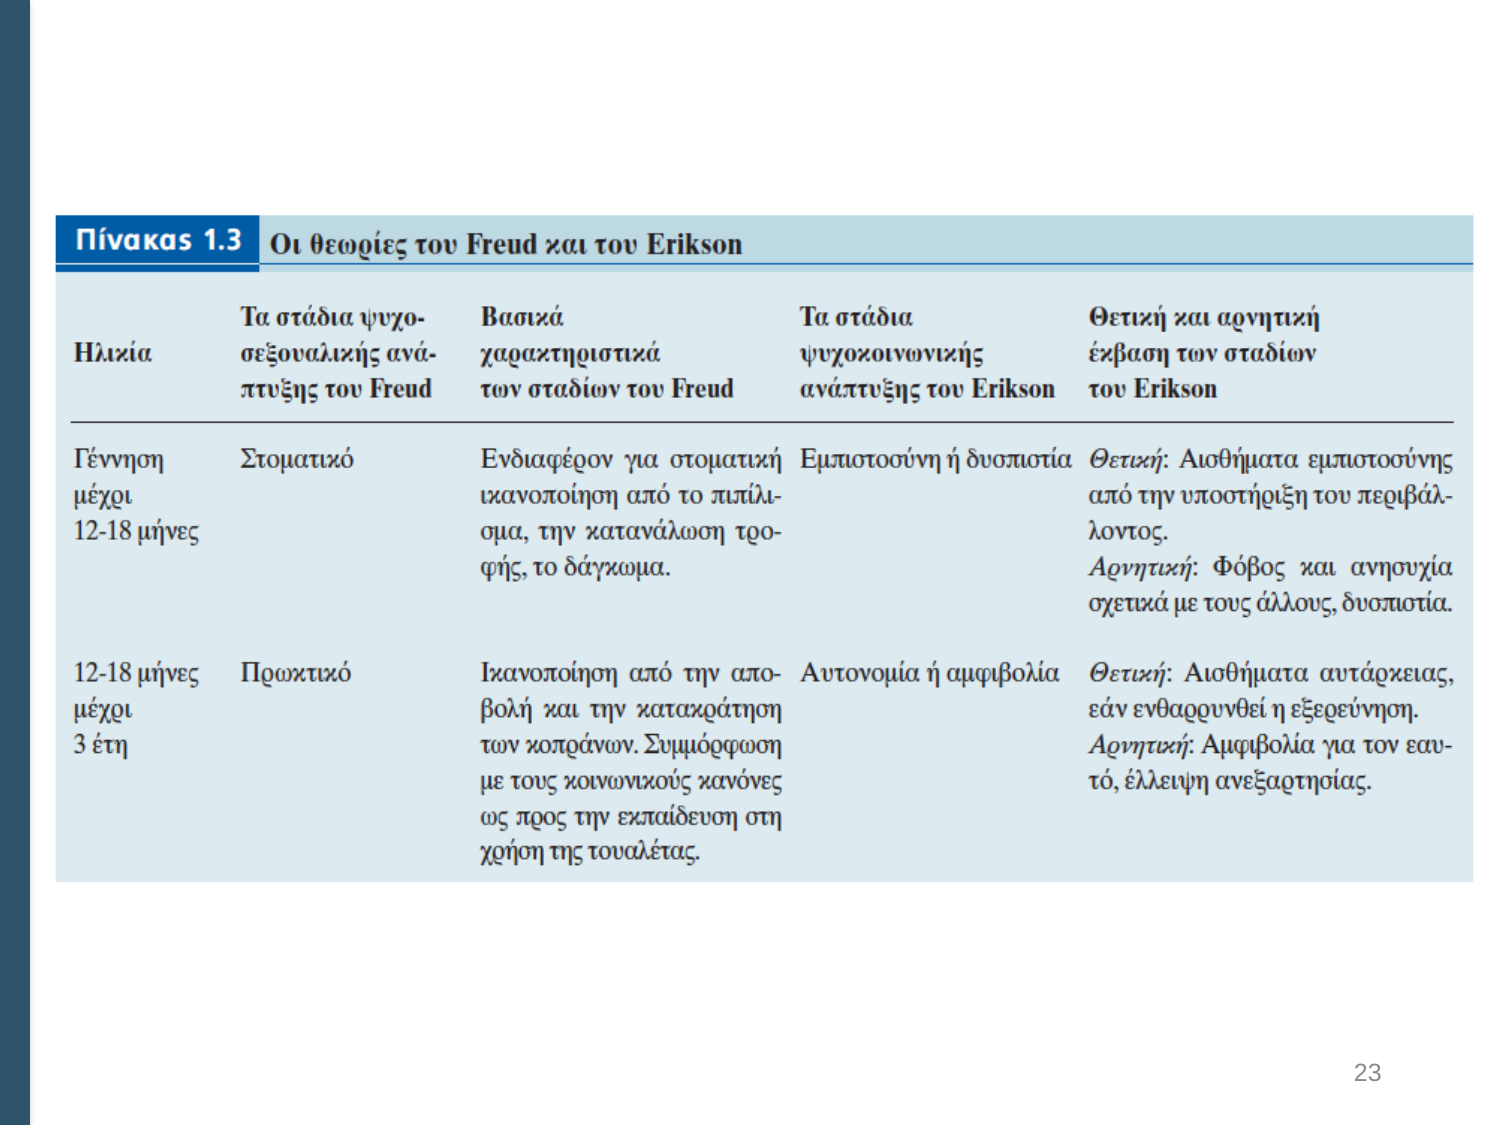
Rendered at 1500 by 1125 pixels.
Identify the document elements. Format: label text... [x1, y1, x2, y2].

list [52, 207, 1484, 882]
slide_number 23 [1059, 1042, 1397, 1103]
